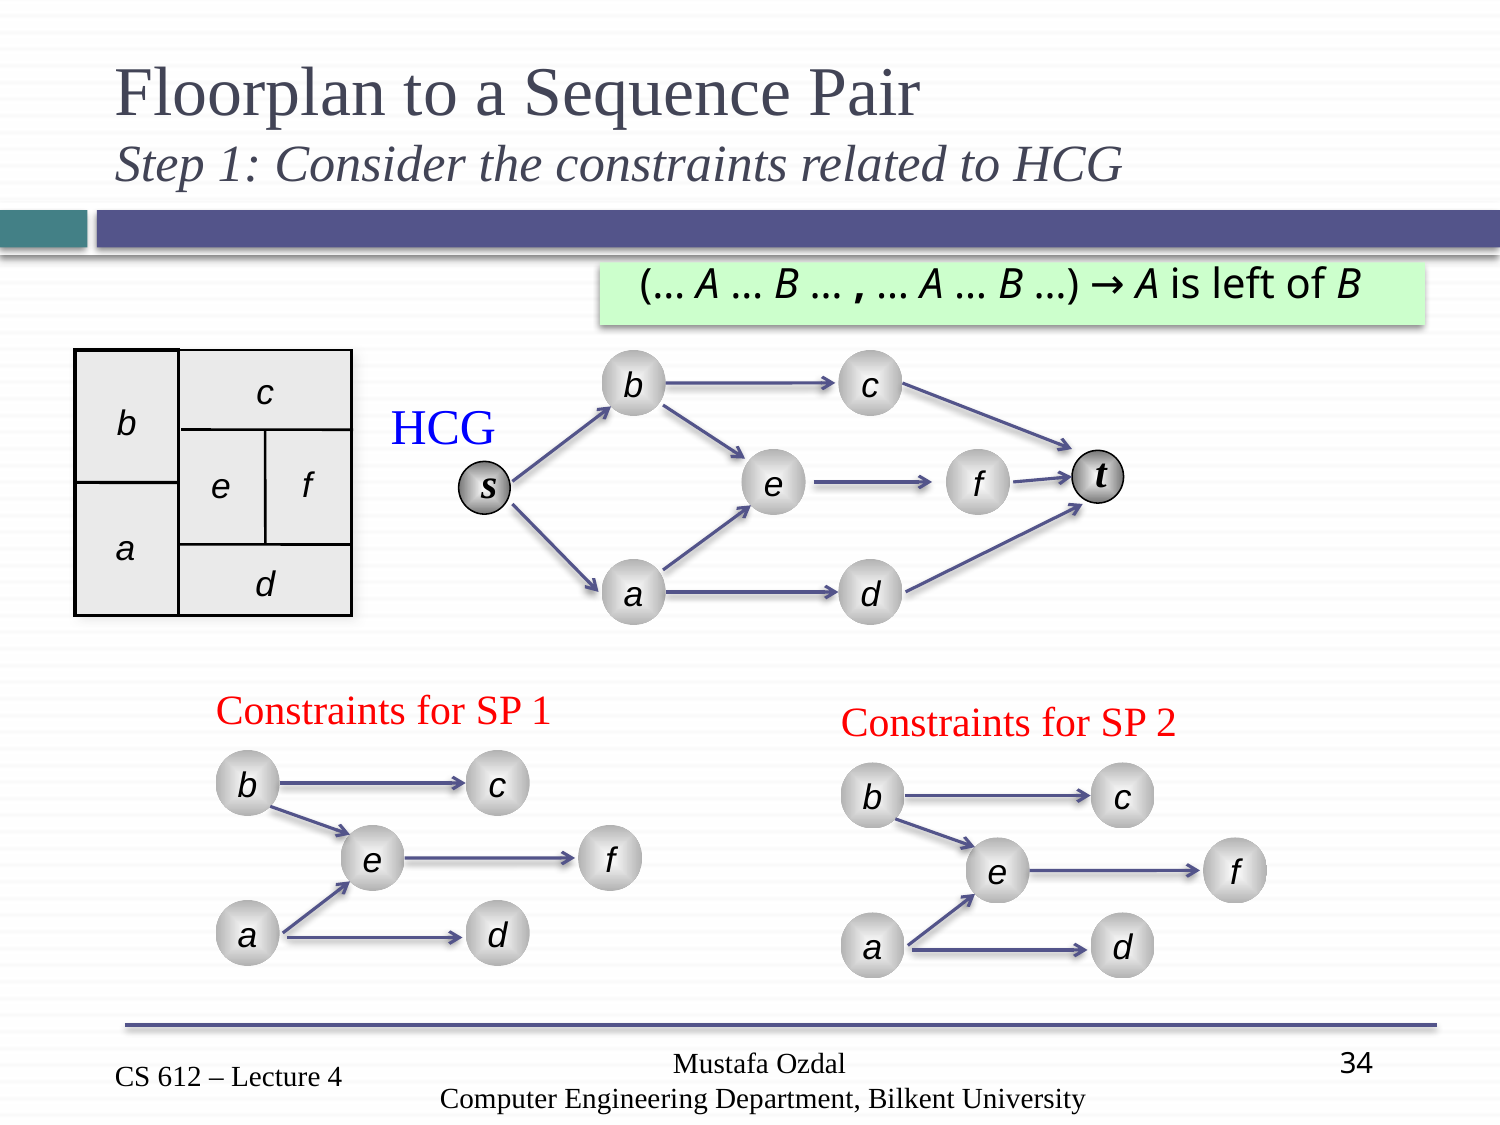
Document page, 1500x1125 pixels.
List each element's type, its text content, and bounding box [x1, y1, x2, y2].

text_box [574, 824, 646, 892]
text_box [905, 503, 1084, 589]
text_box (… A … B … , … A … B …) → A is left of B [549, 249, 1500, 315]
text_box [598, 558, 670, 626]
text_box Constraints for SP 1 [201, 675, 568, 740]
text_box a [100, 517, 151, 576]
footer Mustafa Ozdal Computer Engineering Department, Bilkent University [249, 1037, 1277, 1125]
text_box b [102, 392, 152, 450]
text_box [598, 349, 670, 417]
text_box HCG [375, 387, 511, 463]
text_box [462, 899, 534, 967]
text_box f [286, 454, 328, 513]
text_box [895, 818, 976, 848]
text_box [837, 762, 909, 829]
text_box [512, 503, 599, 589]
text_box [1029, 866, 1201, 871]
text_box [1071, 437, 1126, 504]
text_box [1087, 912, 1159, 979]
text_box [662, 404, 746, 459]
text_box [282, 881, 351, 930]
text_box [270, 805, 351, 835]
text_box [834, 349, 906, 417]
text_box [665, 379, 836, 384]
text_box d [240, 553, 290, 611]
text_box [834, 558, 906, 626]
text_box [337, 824, 409, 892]
text_box c [241, 362, 289, 420]
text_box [738, 448, 810, 516]
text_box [212, 749, 284, 817]
text_box Constraints for SP 2 [826, 687, 1193, 753]
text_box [962, 837, 1034, 904]
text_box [902, 382, 1073, 450]
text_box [942, 459, 1014, 502]
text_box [212, 899, 284, 967]
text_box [1087, 762, 1159, 829]
title Floorplan to a Sequence Pair Step 1: Consider the constraints related to HCG [99, 37, 1438, 200]
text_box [1199, 837, 1271, 904]
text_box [907, 893, 976, 943]
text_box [837, 912, 909, 979]
text_box [179, 430, 352, 616]
text_box [599, 315, 1426, 326]
text_box e [196, 456, 246, 514]
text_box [515, 406, 612, 479]
text_box [74, 349, 179, 616]
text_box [458, 448, 516, 515]
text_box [404, 854, 576, 859]
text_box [662, 505, 752, 571]
text_box [179, 349, 352, 544]
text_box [462, 749, 534, 817]
